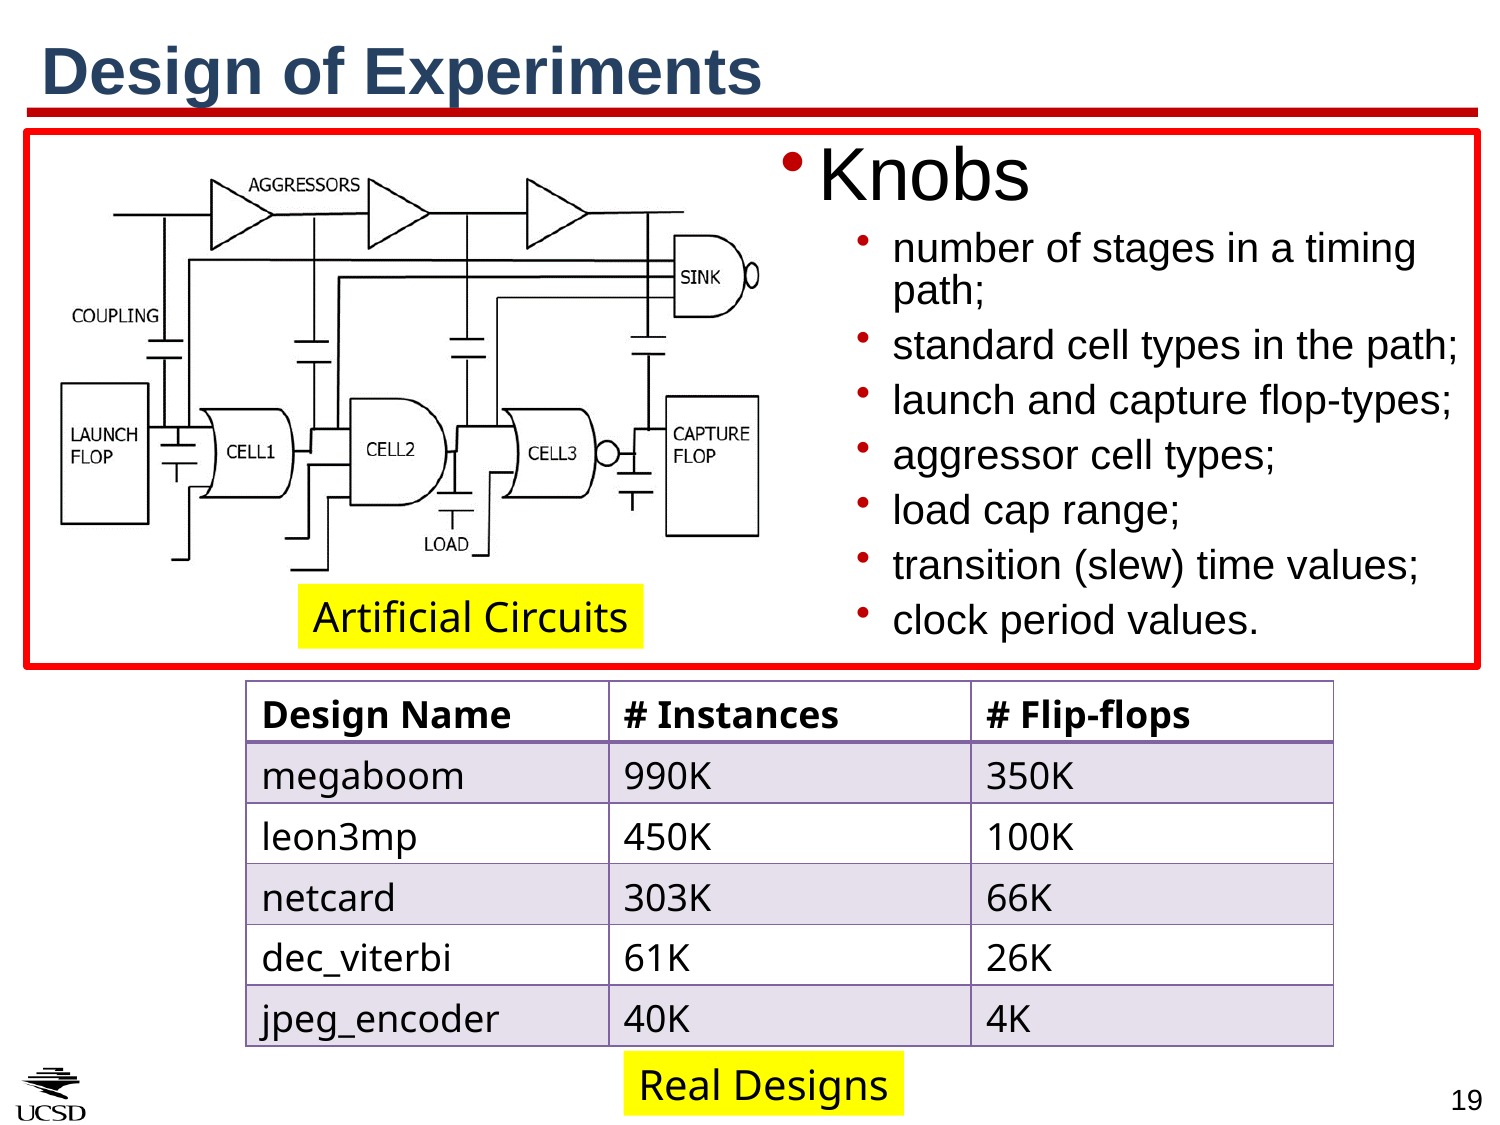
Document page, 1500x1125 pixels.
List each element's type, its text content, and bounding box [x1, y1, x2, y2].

table_cell 303K [610, 864, 970, 924]
table_cell 66K [972, 864, 1333, 924]
table_header # Flip-flops [972, 682, 1333, 740]
table_cell leon3mp [247, 804, 608, 863]
text_box Artificial Circuits [298, 583, 644, 649]
table_header Design Name [247, 682, 608, 740]
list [52, 164, 766, 573]
list Knobs number of stages in a timing path; standard cell types in the path; launch and capture ﬂop-types; aggressor cell types; load cap range; transition (slew) time values; clock period values. [765, 131, 1478, 1098]
text_box Real Designs [623, 1050, 904, 1116]
table_cell netcard [247, 864, 608, 924]
table_cell dec_viterbi [247, 925, 608, 984]
table_cell 4K [972, 986, 1333, 1045]
picture [12, 1063, 88, 1125]
table_cell megaboom [247, 744, 608, 802]
table_cell 61K [610, 925, 970, 984]
table_cell 40K [610, 986, 970, 1045]
table_cell 26K [972, 925, 1333, 984]
table_cell 100K [972, 804, 1333, 863]
table_header # Instances [610, 682, 970, 740]
table_cell jpeg_encoder [247, 986, 608, 1045]
title Design of Experiments [26, 23, 1479, 122]
table_cell 990K [610, 744, 970, 802]
text_box [26, 131, 765, 667]
table_cell 350K [972, 744, 1333, 802]
table_cell 450K [610, 804, 970, 863]
